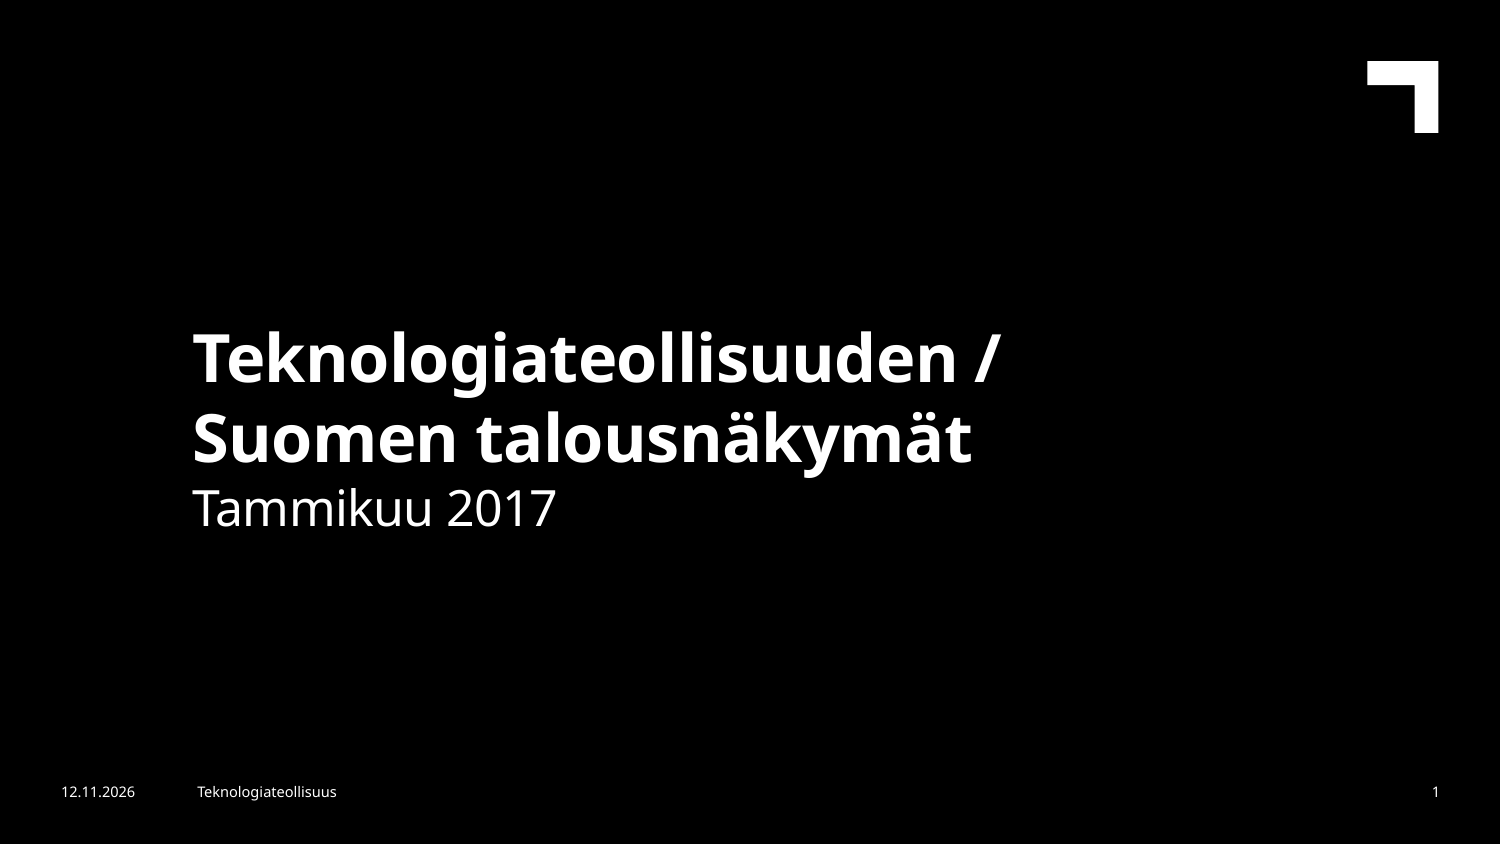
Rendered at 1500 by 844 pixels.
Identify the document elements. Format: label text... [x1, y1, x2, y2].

list Teknologiateollisuuden / Suomen talousnäkymät Tammikuu 2017 [175, 308, 1321, 500]
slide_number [46, 775, 182, 803]
footer Teknologiateollisuus [182, 775, 395, 803]
slide_number 1 [1313, 775, 1456, 803]
